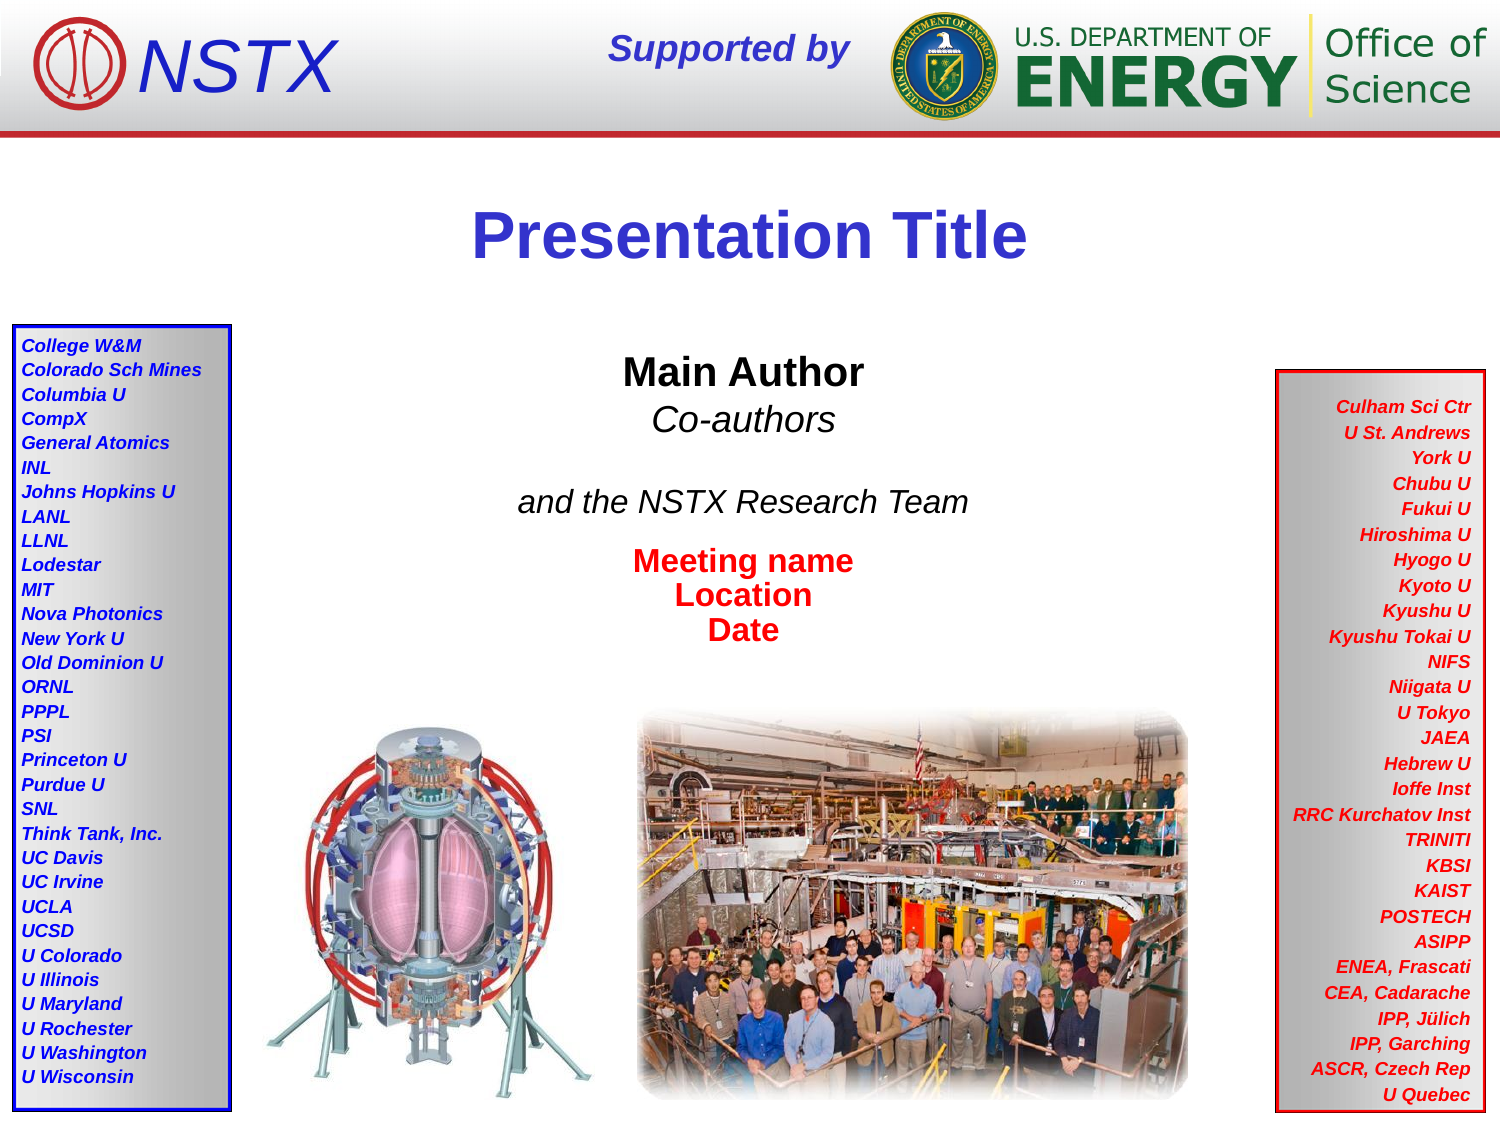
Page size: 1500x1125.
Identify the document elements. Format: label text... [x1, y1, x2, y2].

picture [12, 324, 232, 1112]
text_box Presentation Title [24, 162, 1475, 313]
text_box Main Author Co-authors and the NSTX Research Team [249, 337, 1238, 528]
picture [1274, 369, 1486, 1113]
picture [262, 724, 596, 1101]
text_box Meeting name Location Date [275, 549, 1213, 648]
picture [637, 692, 1189, 1101]
picture [0, 0, 1500, 138]
